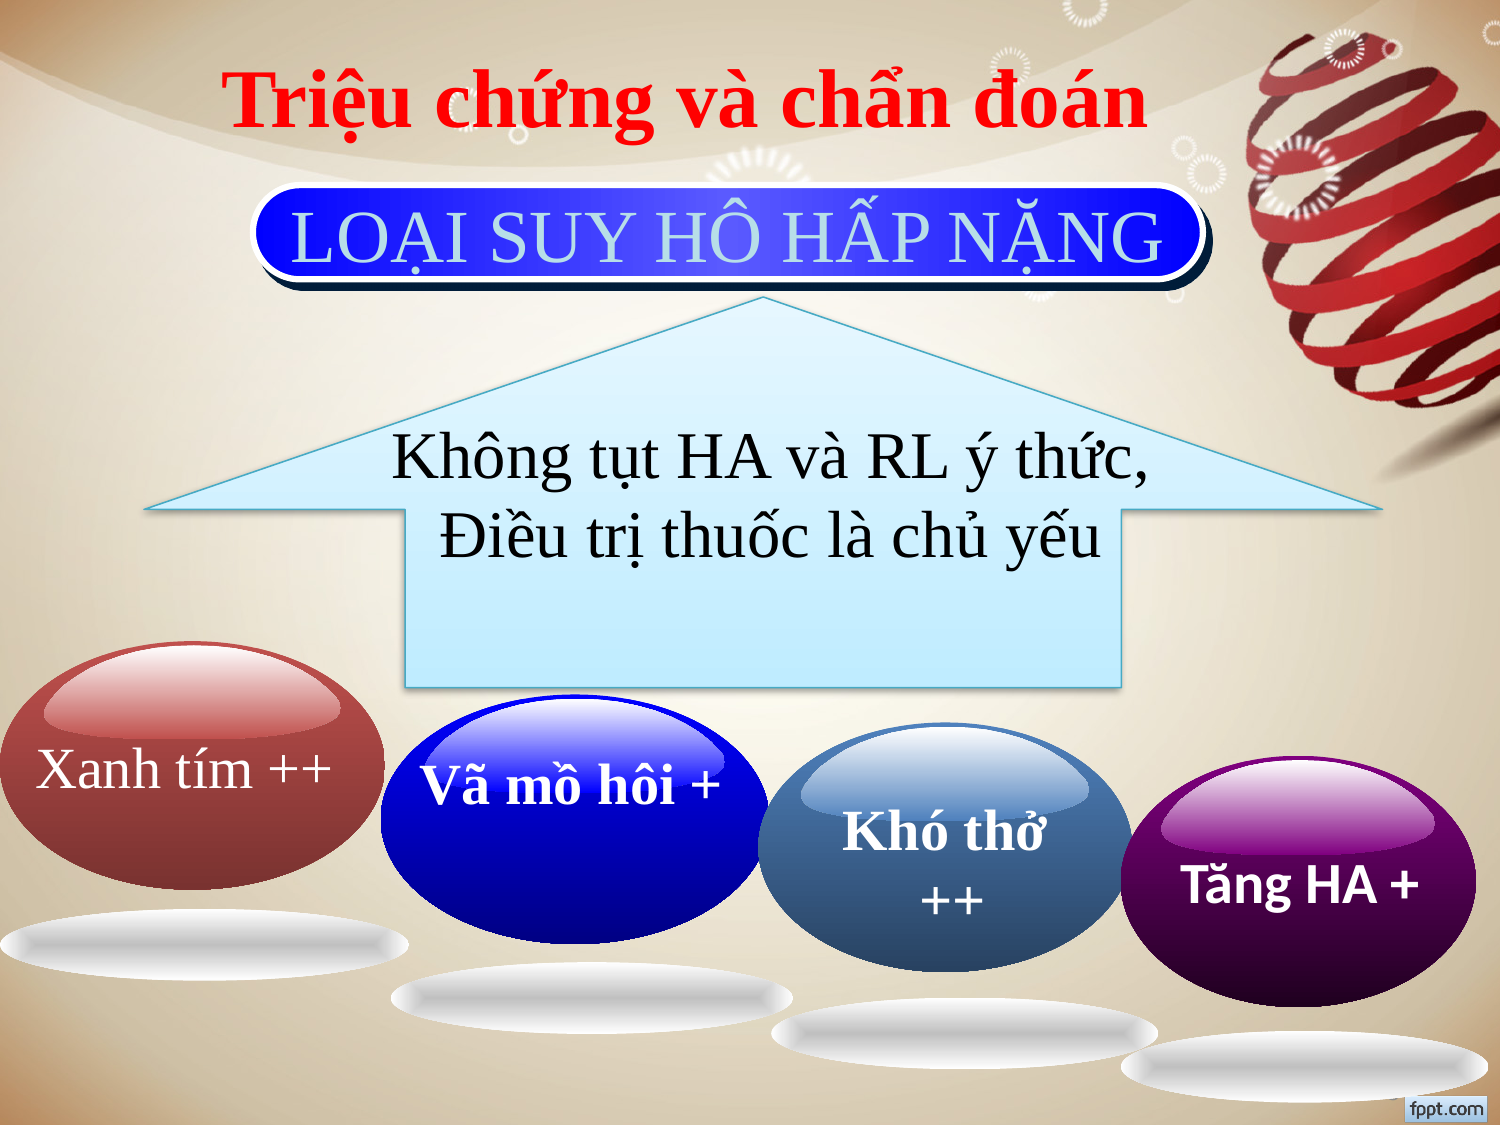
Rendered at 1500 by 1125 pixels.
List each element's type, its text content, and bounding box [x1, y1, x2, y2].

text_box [758, 722, 1159, 1070]
picture [0, 0, 1500, 1125]
text_box LOẠI SUY HÔ HẤP NẶNG [252, 185, 1203, 280]
text_box [451, 296, 1075, 403]
text_box Không tụt HA và RL ý thức, Điều trị thuốc là chủ yếu [376, 403, 1167, 579]
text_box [380, 694, 794, 1035]
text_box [0, 640, 410, 981]
text_box Triệu chứng và chẩn đoán [43, 36, 1327, 185]
text_box [1167, 434, 1384, 511]
text_box [404, 579, 1123, 689]
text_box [1120, 755, 1489, 1103]
text_box [143, 429, 376, 511]
